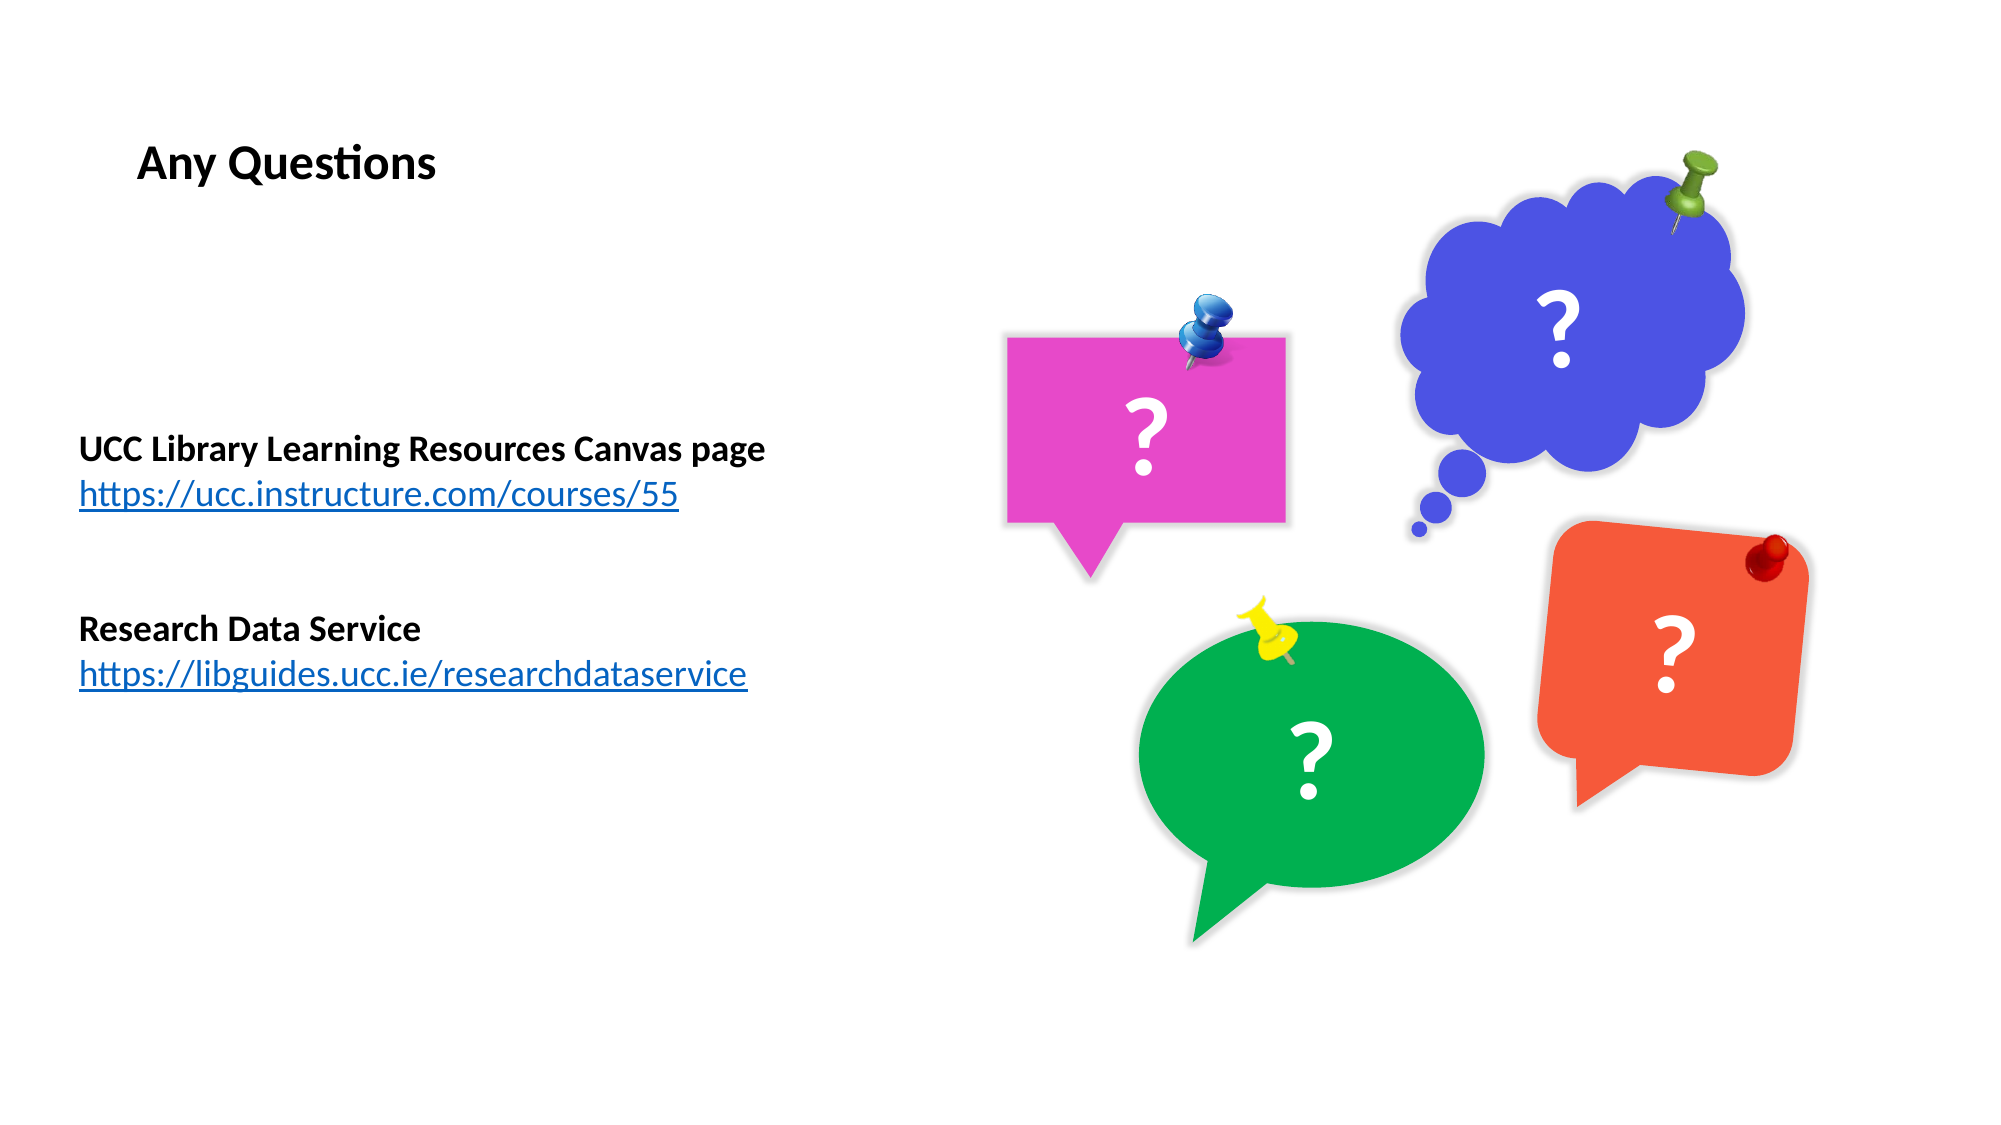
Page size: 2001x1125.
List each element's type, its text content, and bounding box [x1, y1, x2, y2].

text_box ? [1137, 620, 1486, 945]
picture [1177, 574, 1330, 712]
text_box ? [1399, 179, 1747, 539]
text_box ? [1536, 519, 1810, 809]
text_box UCC Library Learning Resources Canvas page https://ucc.instructure.com/courses/55 Research Data Service https://libguides.ucc.ie/researchdataservice [63, 416, 866, 747]
picture [1639, 130, 1727, 235]
text_box Any Questions [122, 122, 484, 197]
text_box ? [1006, 336, 1287, 580]
picture [1707, 532, 1789, 613]
picture [1168, 291, 1252, 375]
